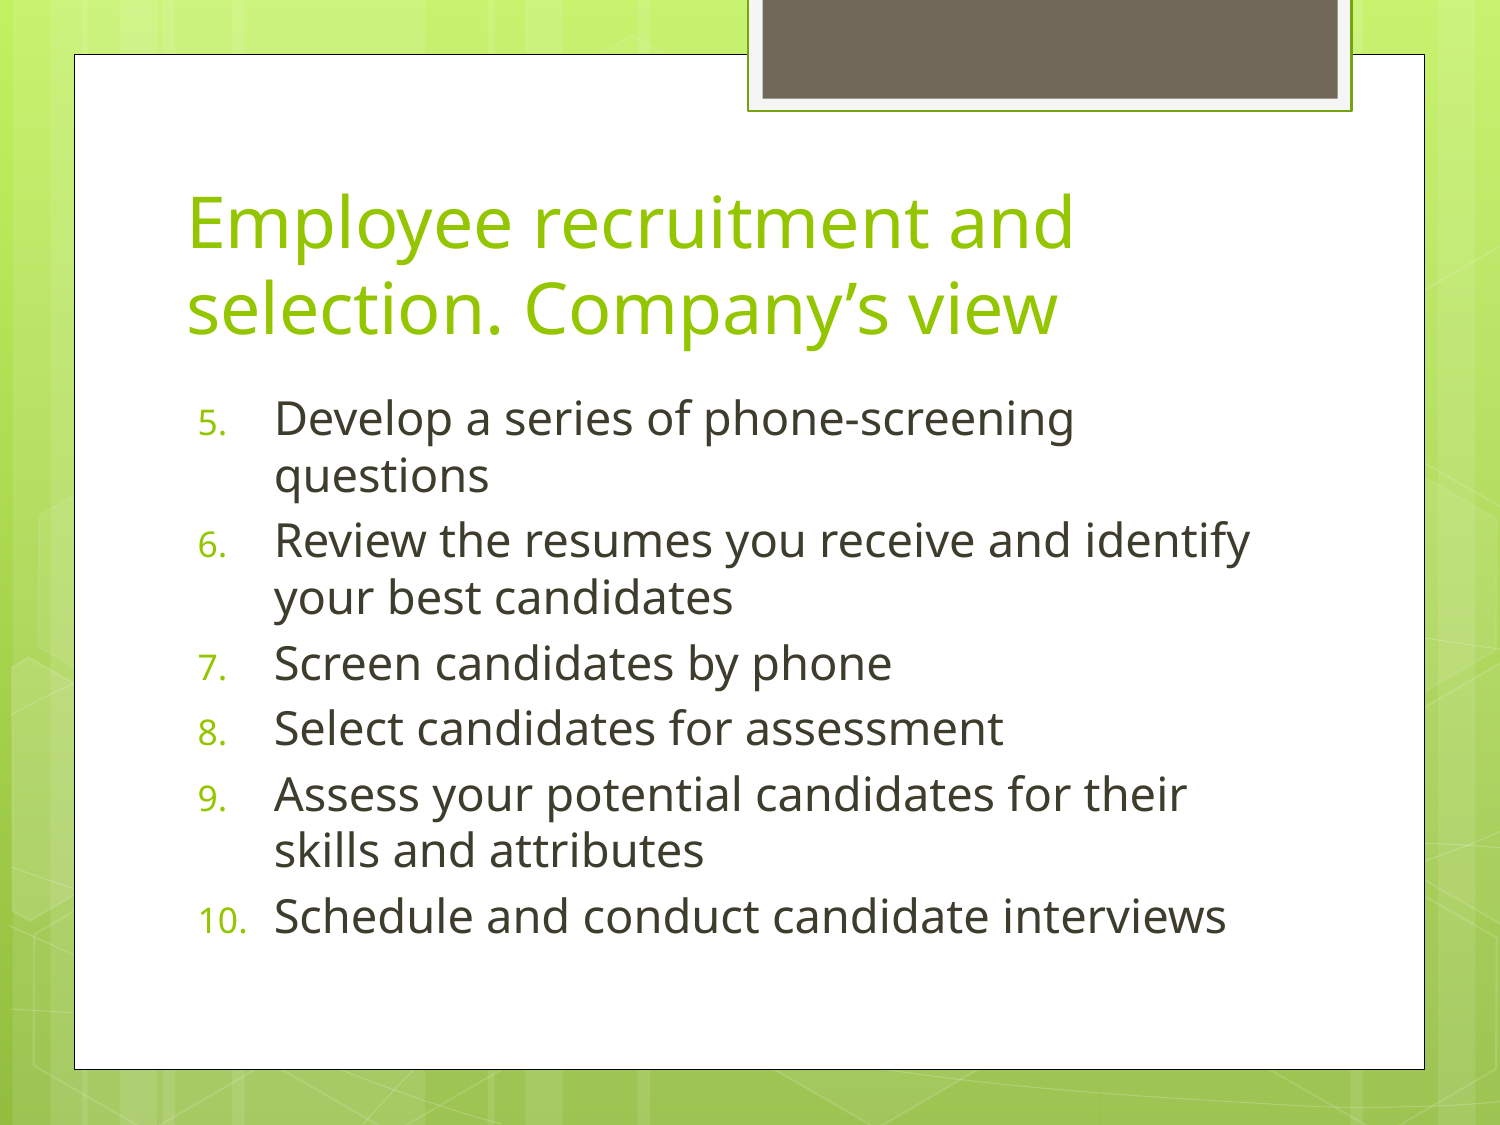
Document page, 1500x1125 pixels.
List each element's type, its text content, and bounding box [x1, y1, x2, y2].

title Employee recruitment and selection. Company’s view [171, 168, 1324, 357]
list Develop a series of phone-screening questions Review the resumes you receive and identify your best candidates Screen candidates by phone Select candidates for assessment Assess your potential candidates for their skills and attributes Schedule and conduct candidate interviews [171, 381, 1283, 957]
